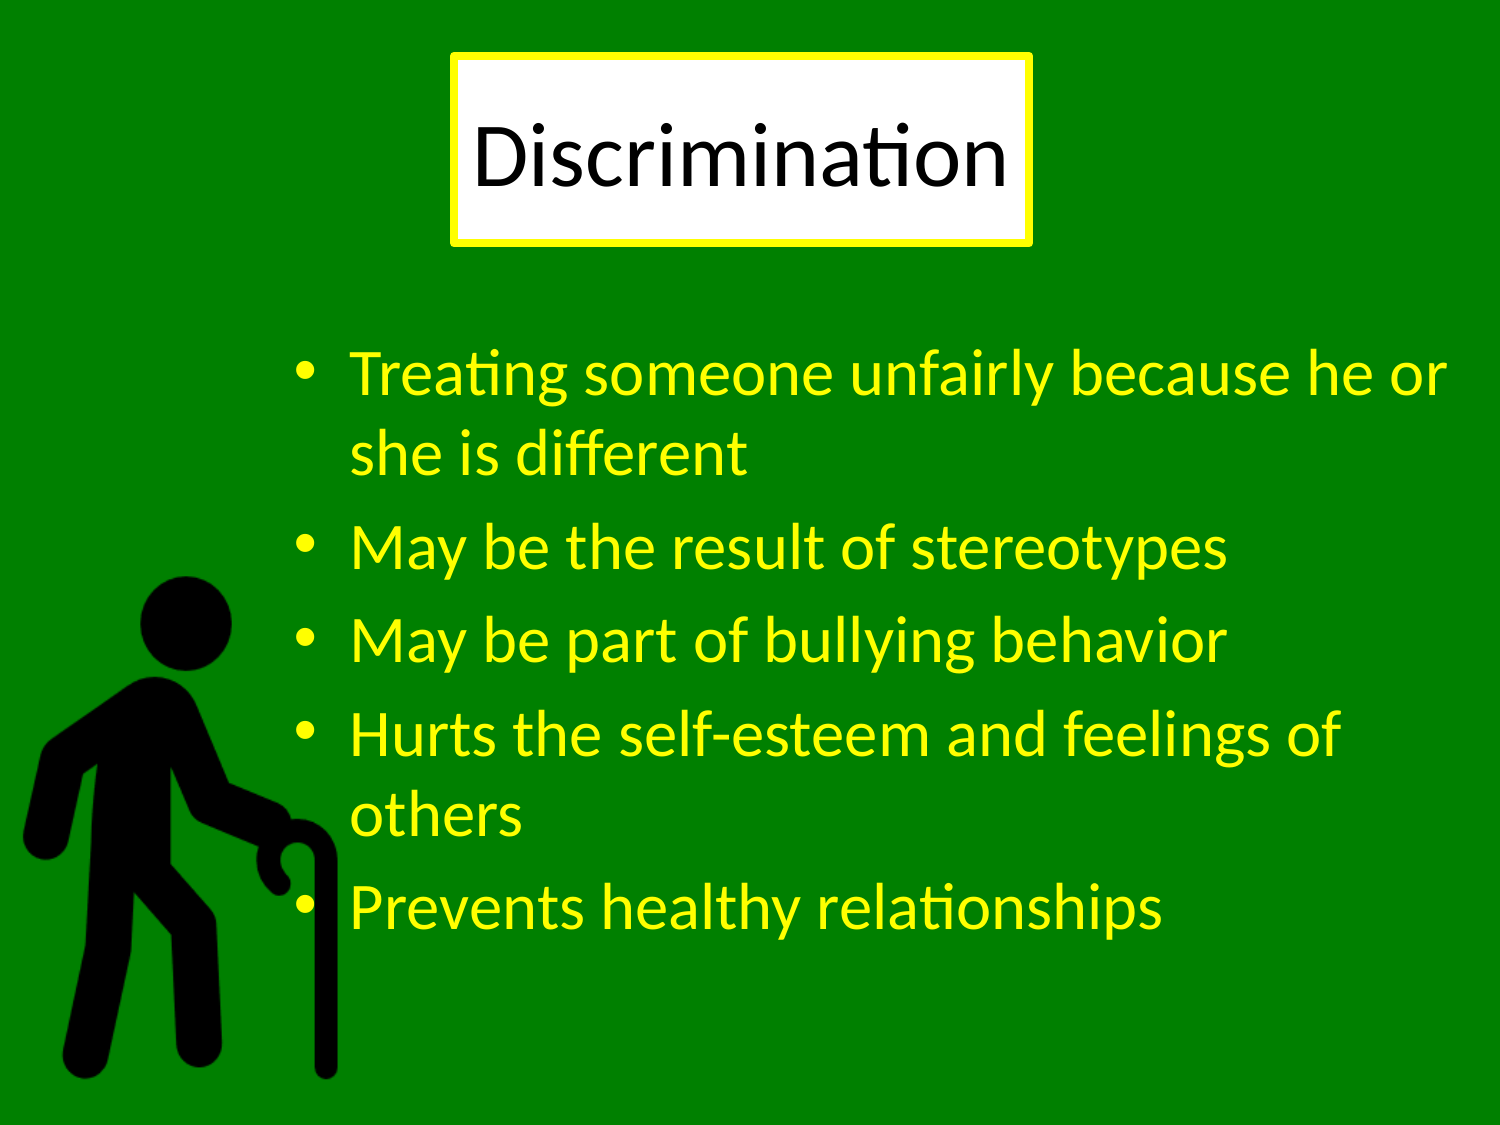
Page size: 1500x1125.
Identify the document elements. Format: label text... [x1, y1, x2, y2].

list Treating someone unfairly because he or she is different May be the result of stereotypes May be part of bullying behavior Hurts the self-esteem and feelings of others Prevents healthy relationships [278, 321, 1467, 1088]
title Discrimination [452, 54, 1031, 245]
picture [10, 541, 455, 1109]
